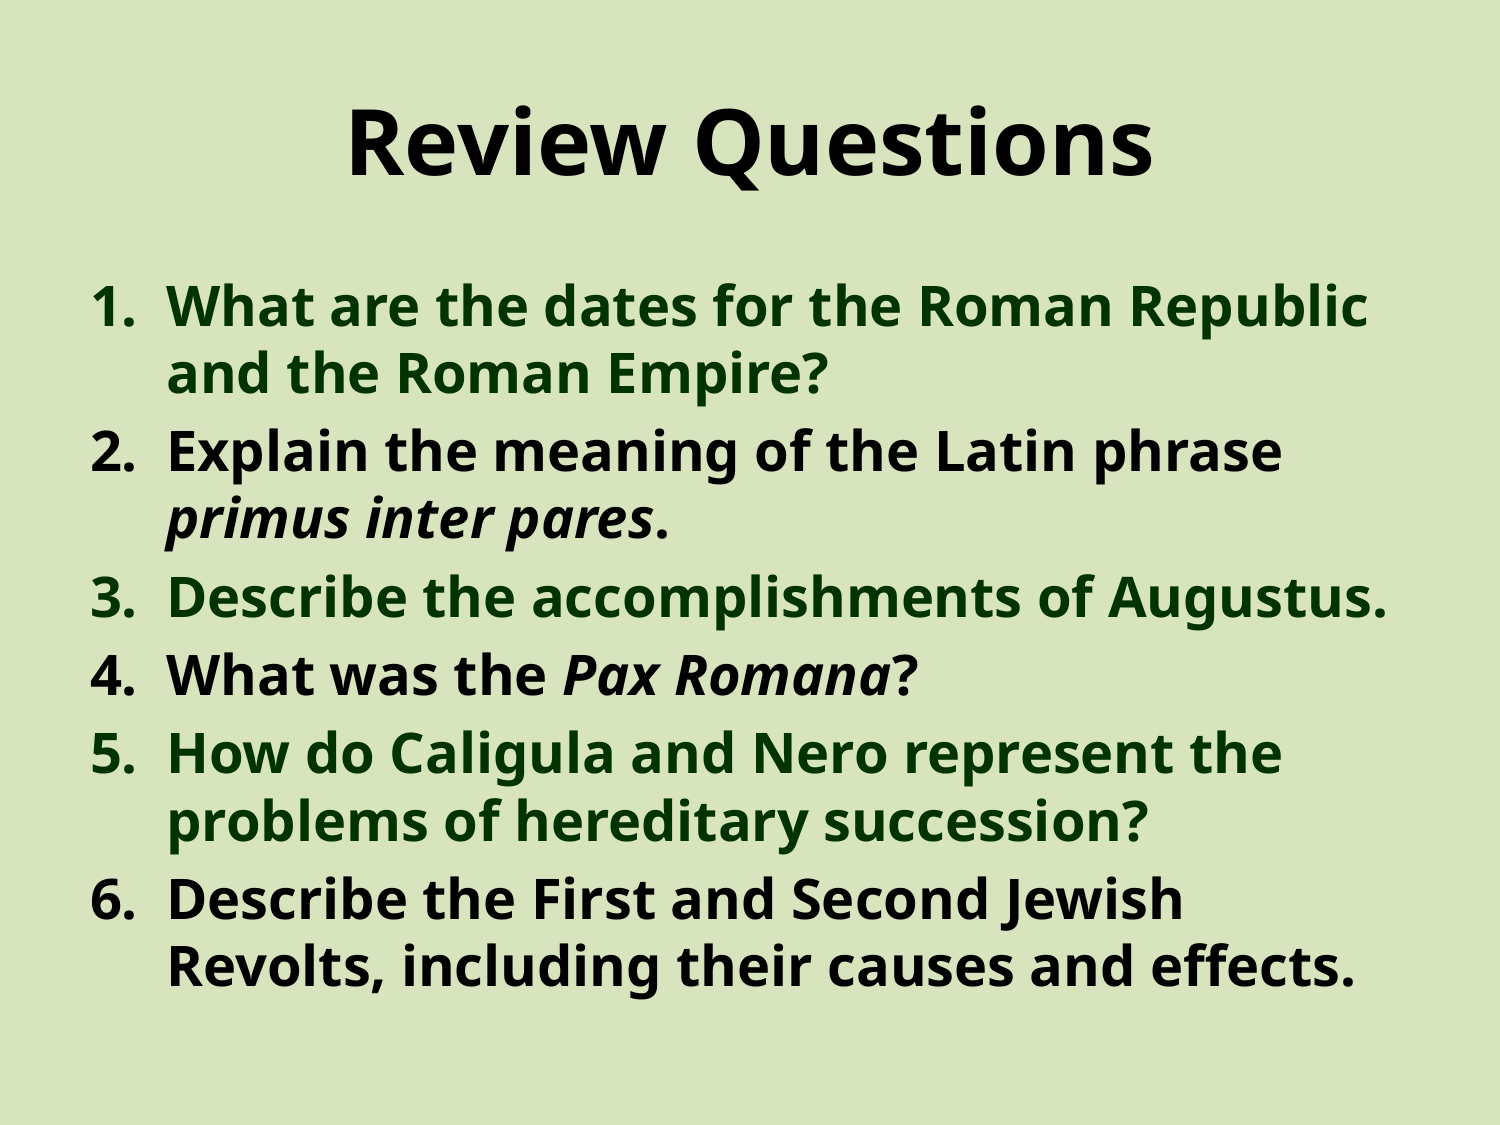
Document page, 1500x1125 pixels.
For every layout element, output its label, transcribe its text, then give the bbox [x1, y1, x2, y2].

list What are the dates for the Roman Republic and the Roman Empire? Explain the meaning of the Latin phrase primus inter pares. Describe the accomplishments of Augustus. What was the Pax Romana? How do Caligula and Nero represent the problems of hereditary succession? Describe the First and Second Jewish Revolts, including their causes and effects. [75, 262, 1425, 1063]
title Review Questions [75, 45, 1425, 233]
